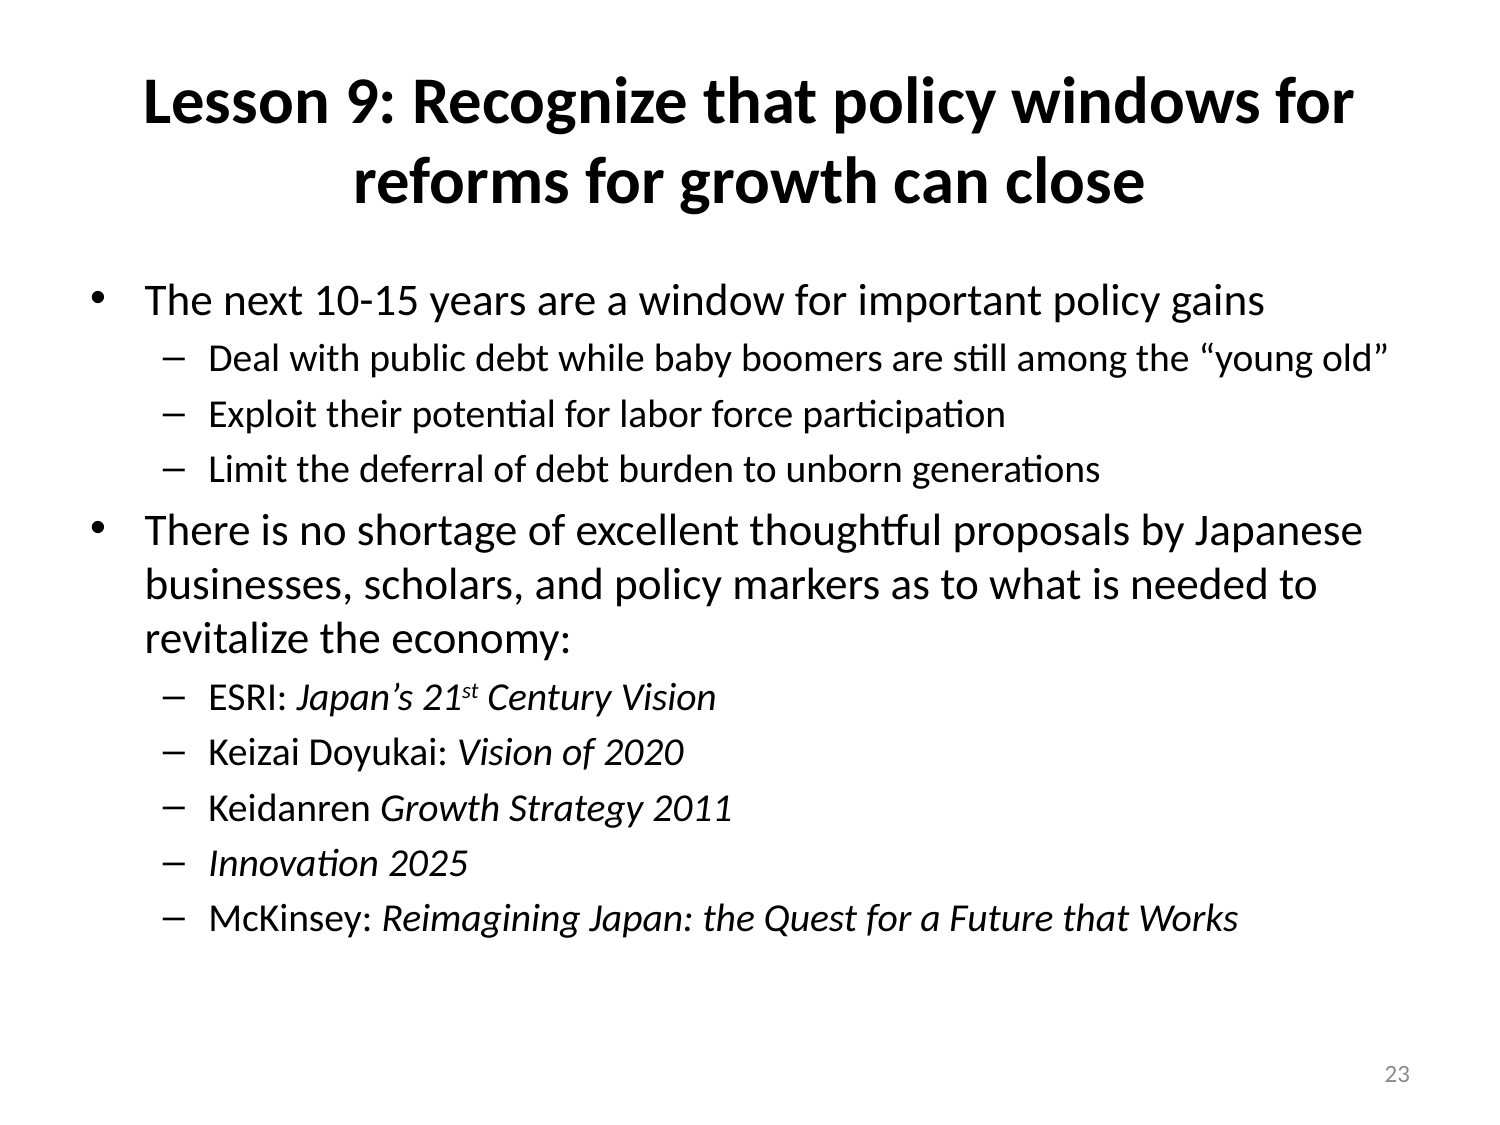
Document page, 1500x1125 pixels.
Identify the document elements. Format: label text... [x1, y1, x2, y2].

title Lesson 9: Recognize that policy windows for reforms for growth can close [41, 42, 1459, 231]
list The next 10-15 years are a window for important policy gains Deal with public debt while baby boomers are still among the “young old” Exploit their potential for labor force participation Limit the deferral of debt burden to unborn generations There is no shortage of excellent thoughtful proposals by Japanese businesses, scholars, and policy markers as to what is needed to revitalize the economy: ESRI: Japan’s 21st Century Vision Keizai Doyukai: Vision of 2020 Keidanren Growth Strategy 2011 Innovation 2025 McKinsey: Reimagining Japan: the Quest for a Future that Works [75, 262, 1425, 1005]
slide_number 23 [1074, 1042, 1425, 1103]
